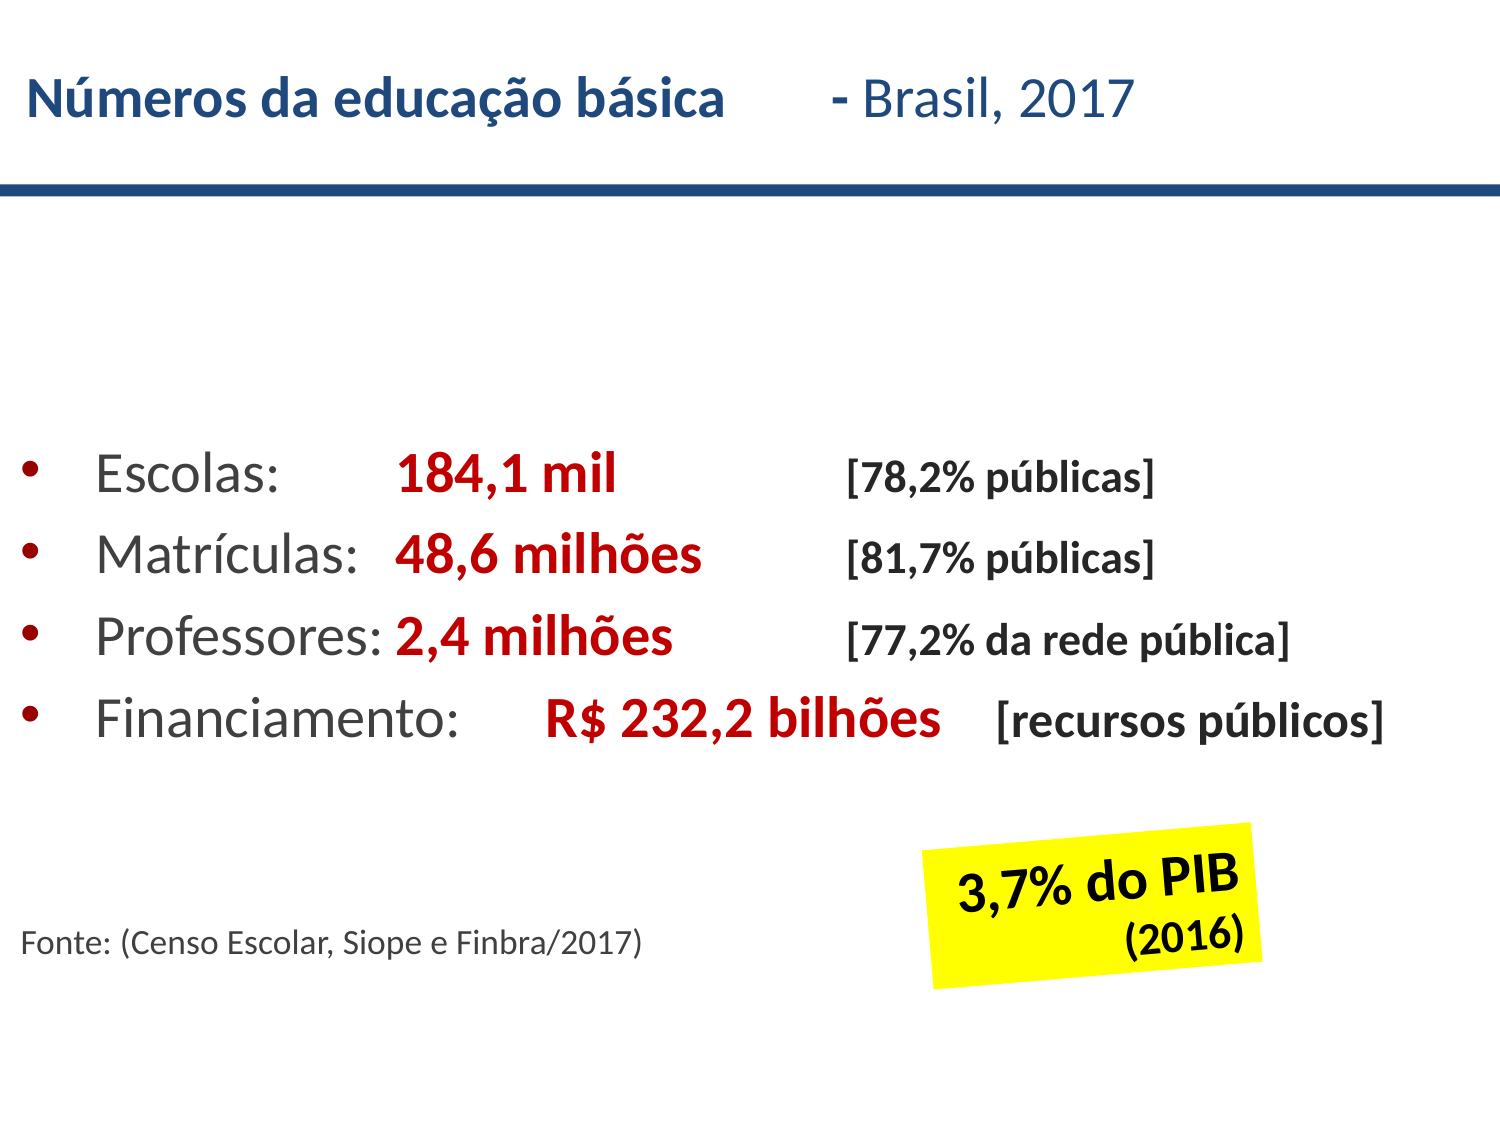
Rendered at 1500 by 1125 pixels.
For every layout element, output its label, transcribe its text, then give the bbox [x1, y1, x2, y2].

text_box Números da educação básica - Brasil, 2017 [11, 51, 1483, 137]
text_box 3,7% do PIB (2016) [921, 822, 1263, 990]
text_box [0, 184, 1500, 197]
text_box Escolas: 184,1 mil [78,2% públicas] Matrículas: 48,6 milhões [81,7% públicas] Professores: 2,4 milhões [77,2% da rede pública] Financiamento: R$ 232,2 bilhões [recursos públicos] Fonte: (Censo Escolar, Siope e Finbra/2017) [5, 426, 1500, 969]
